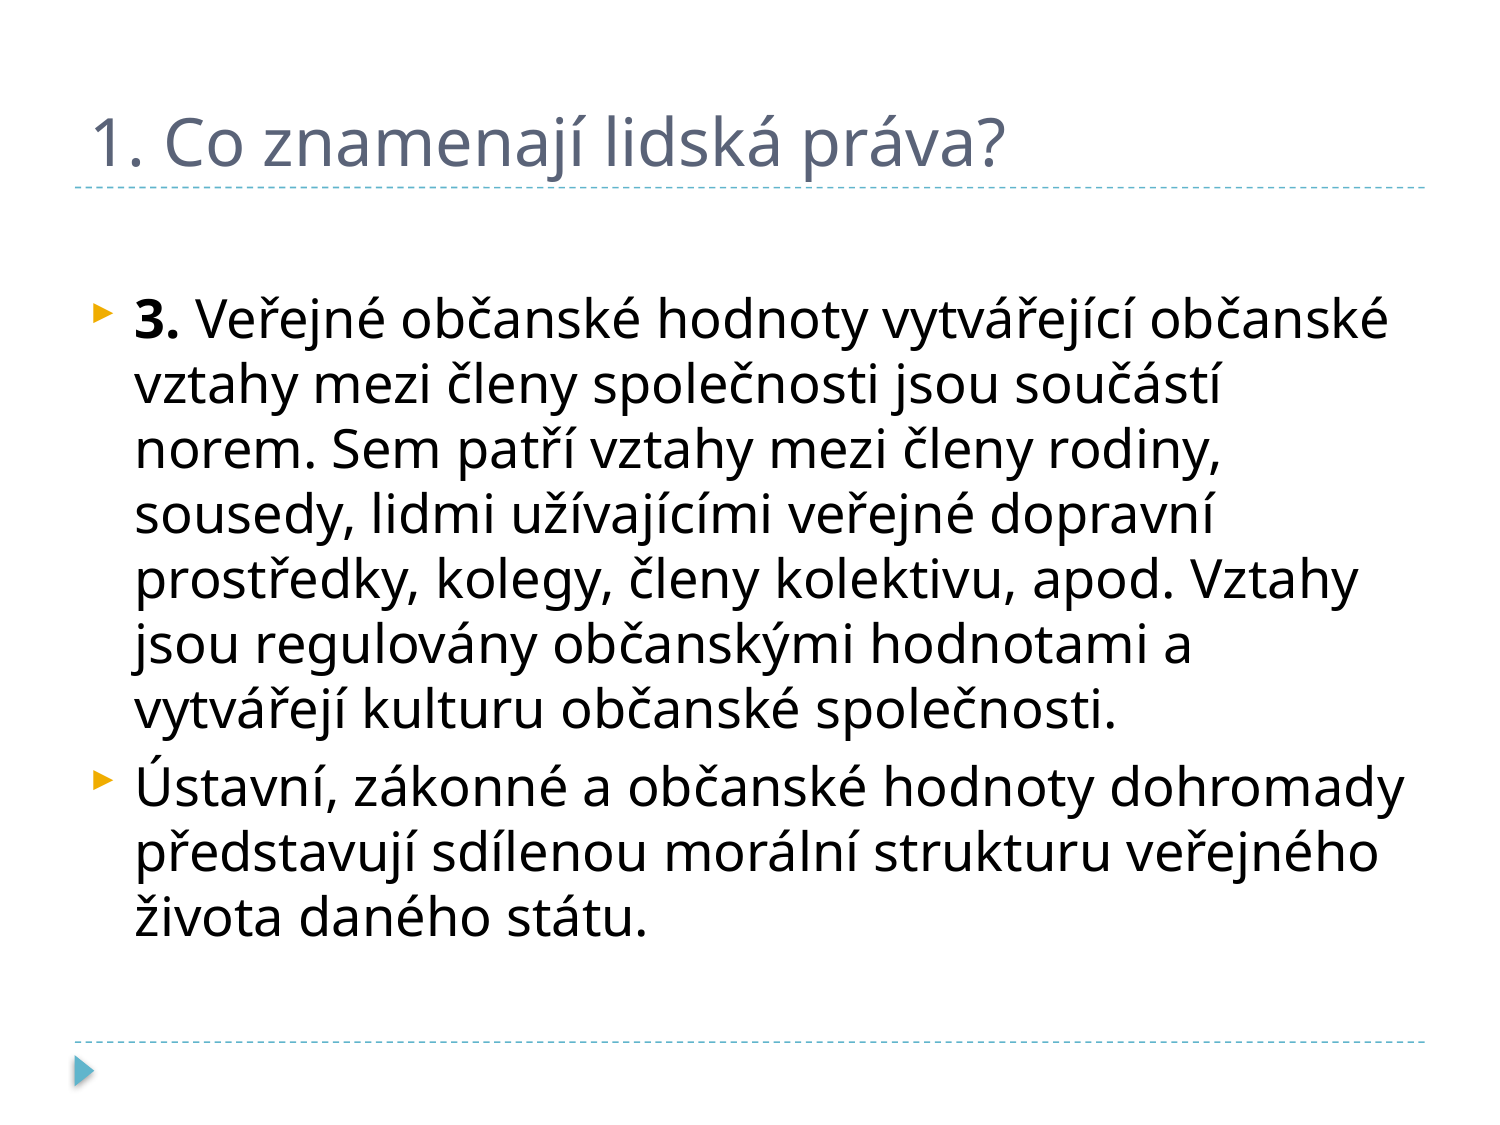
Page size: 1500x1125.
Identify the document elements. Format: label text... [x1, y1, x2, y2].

list 3. Veřejné občanské hodnoty vytvářející občanské vztahy mezi členy společnosti jsou součástí norem. Sem patří vztahy mezi členy rodiny, sousedy, lidmi užívajícími veřejné dopravní prostředky, kolegy, členy kolektivu, apod. Vztahy jsou regulovány občanskými hodnotami a vytvářejí kulturu občanské společnosti. Ústavní, zákonné a občanské hodnoty dohromady představují sdílenou morální strukturu veřejného života daného státu. [75, 200, 1425, 1010]
title 1. Co znamenají lidská práva? [75, 24, 1425, 188]
